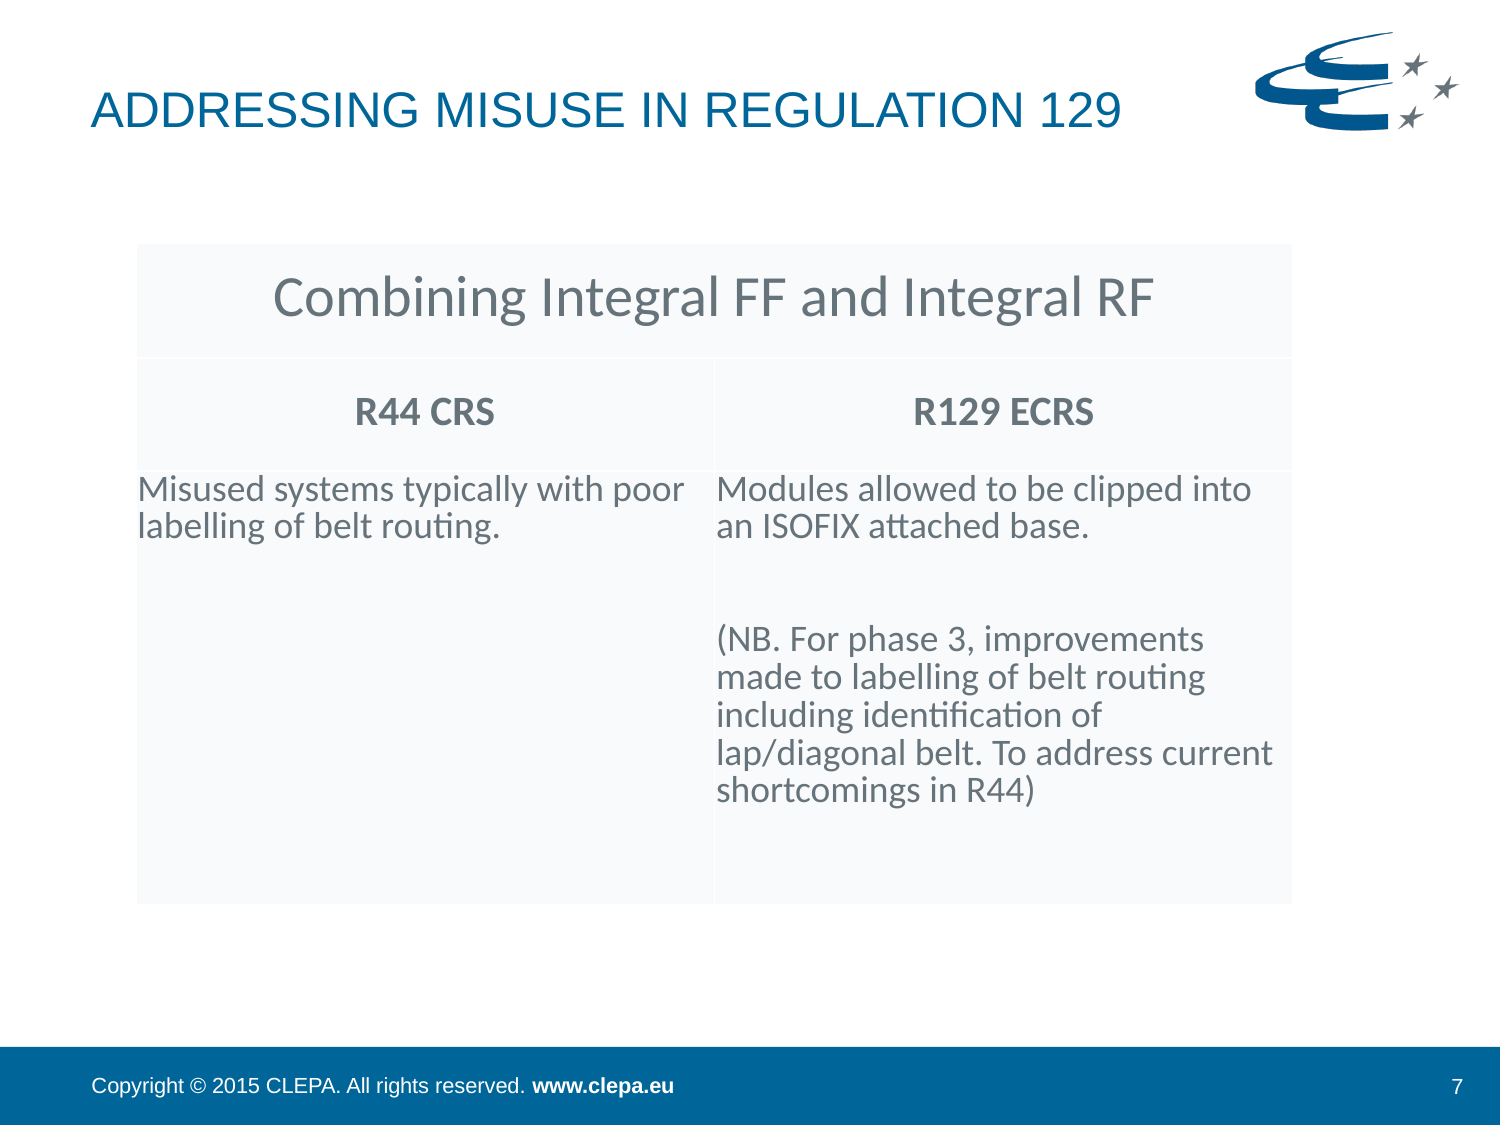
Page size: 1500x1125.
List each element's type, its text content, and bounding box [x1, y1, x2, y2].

table_cell R44 CRS [137, 359, 714, 470]
table_cell Misused systems typically with poor labelling of belt routing. [137, 472, 714, 904]
table_header Combining Integral FF and Integral RF [137, 244, 1292, 357]
table_cell R129 ECRS [715, 359, 1292, 470]
picture [1246, 19, 1471, 139]
table_cell Modules allowed to be clipped into an ISOFIX attached base. (NB. For phase 3, improvements made to labelling of belt routing including identification of lap/diagonal belt. To address current shortcomings in R44) [715, 472, 1292, 904]
title Addressing Misuse in Regulation 129 [75, 42, 1340, 173]
